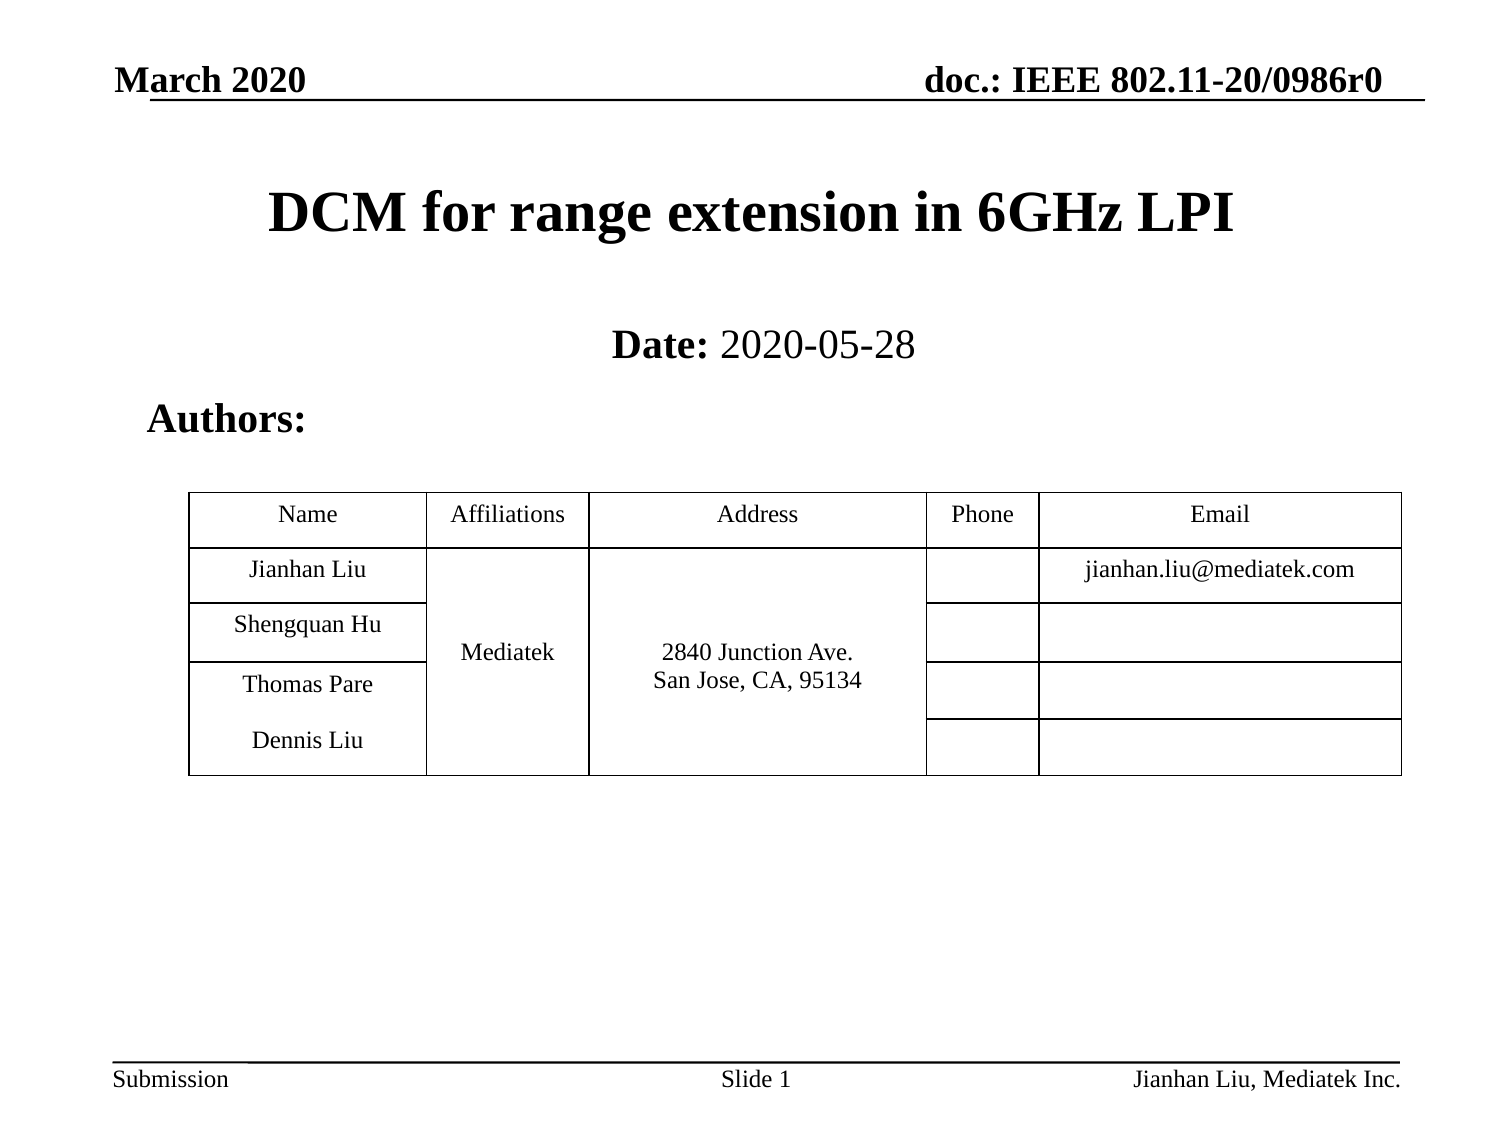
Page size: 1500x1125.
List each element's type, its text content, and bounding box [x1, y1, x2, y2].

table_cell [1040, 663, 1401, 718]
table_cell [927, 549, 1038, 602]
table_cell [1040, 604, 1401, 661]
text_box Date: 2020-05-28 [126, 308, 1402, 372]
table_cell [1040, 720, 1401, 775]
table_cell [927, 663, 1038, 718]
table_header Name [190, 493, 426, 547]
footer Jianhan Liu, Mediatek Inc. [1129, 1061, 1402, 1093]
table_header Phone [927, 493, 1038, 547]
table_header Address [590, 493, 926, 547]
table_cell Shengquan Hu [190, 604, 426, 661]
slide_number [114, 54, 309, 101]
table_cell [927, 720, 1038, 775]
slide_number Slide 1 [712, 1061, 800, 1093]
title DCM for range extension in 6GHz LPI [114, 140, 1390, 276]
text_box Authors: [131, 382, 369, 446]
table_header Email [1040, 493, 1401, 547]
table_header Affiliations [427, 493, 588, 547]
table_cell Dennis Liu [190, 719, 426, 775]
table_cell Jianhan Liu [190, 549, 426, 602]
table_cell Mediatek [427, 549, 588, 775]
table_cell [927, 604, 1038, 661]
table_cell 2840 Junction Ave. San Jose, CA, 95134 [590, 549, 926, 775]
table_cell jianhan.liu@mediatek.com [1040, 549, 1401, 602]
table_cell Thomas Pare [190, 663, 426, 719]
